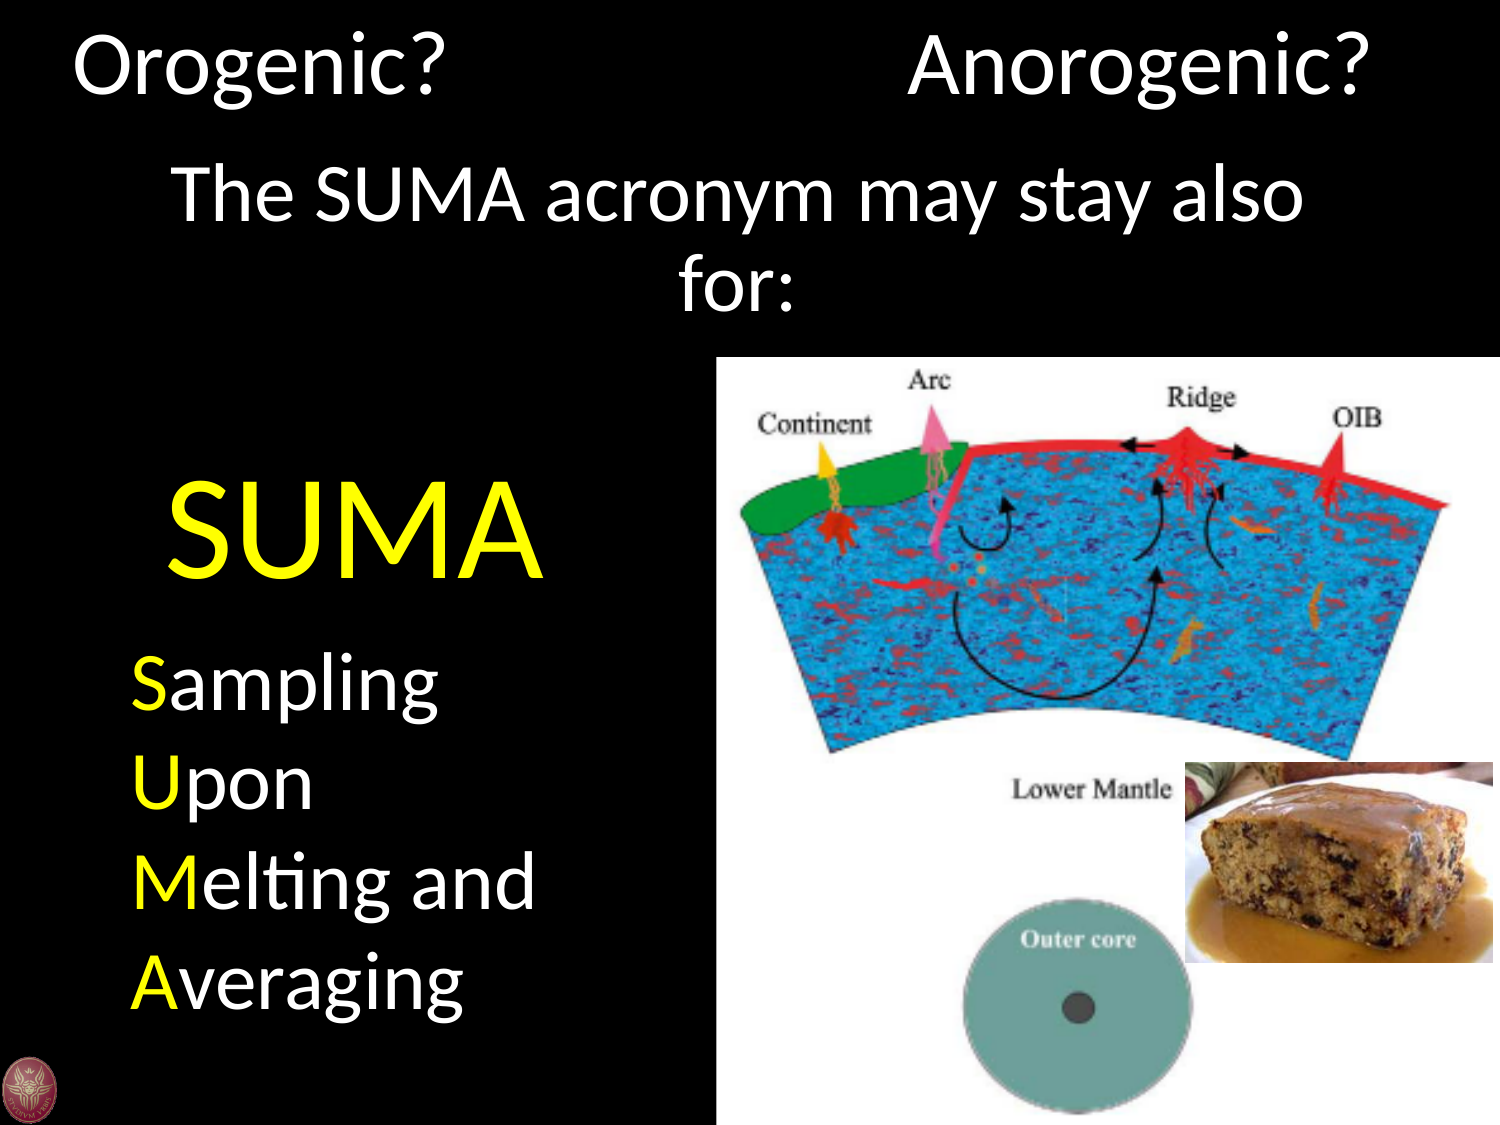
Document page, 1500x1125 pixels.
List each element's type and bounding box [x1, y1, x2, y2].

text_box [99, 142, 1377, 347]
text_box [0, 441, 709, 572]
text_box [716, 356, 1500, 1125]
picture [0, 1055, 60, 1125]
text_box [115, 619, 636, 1045]
picture [1184, 762, 1494, 964]
text_box [829, 16, 1453, 120]
text_box [0, 16, 544, 120]
